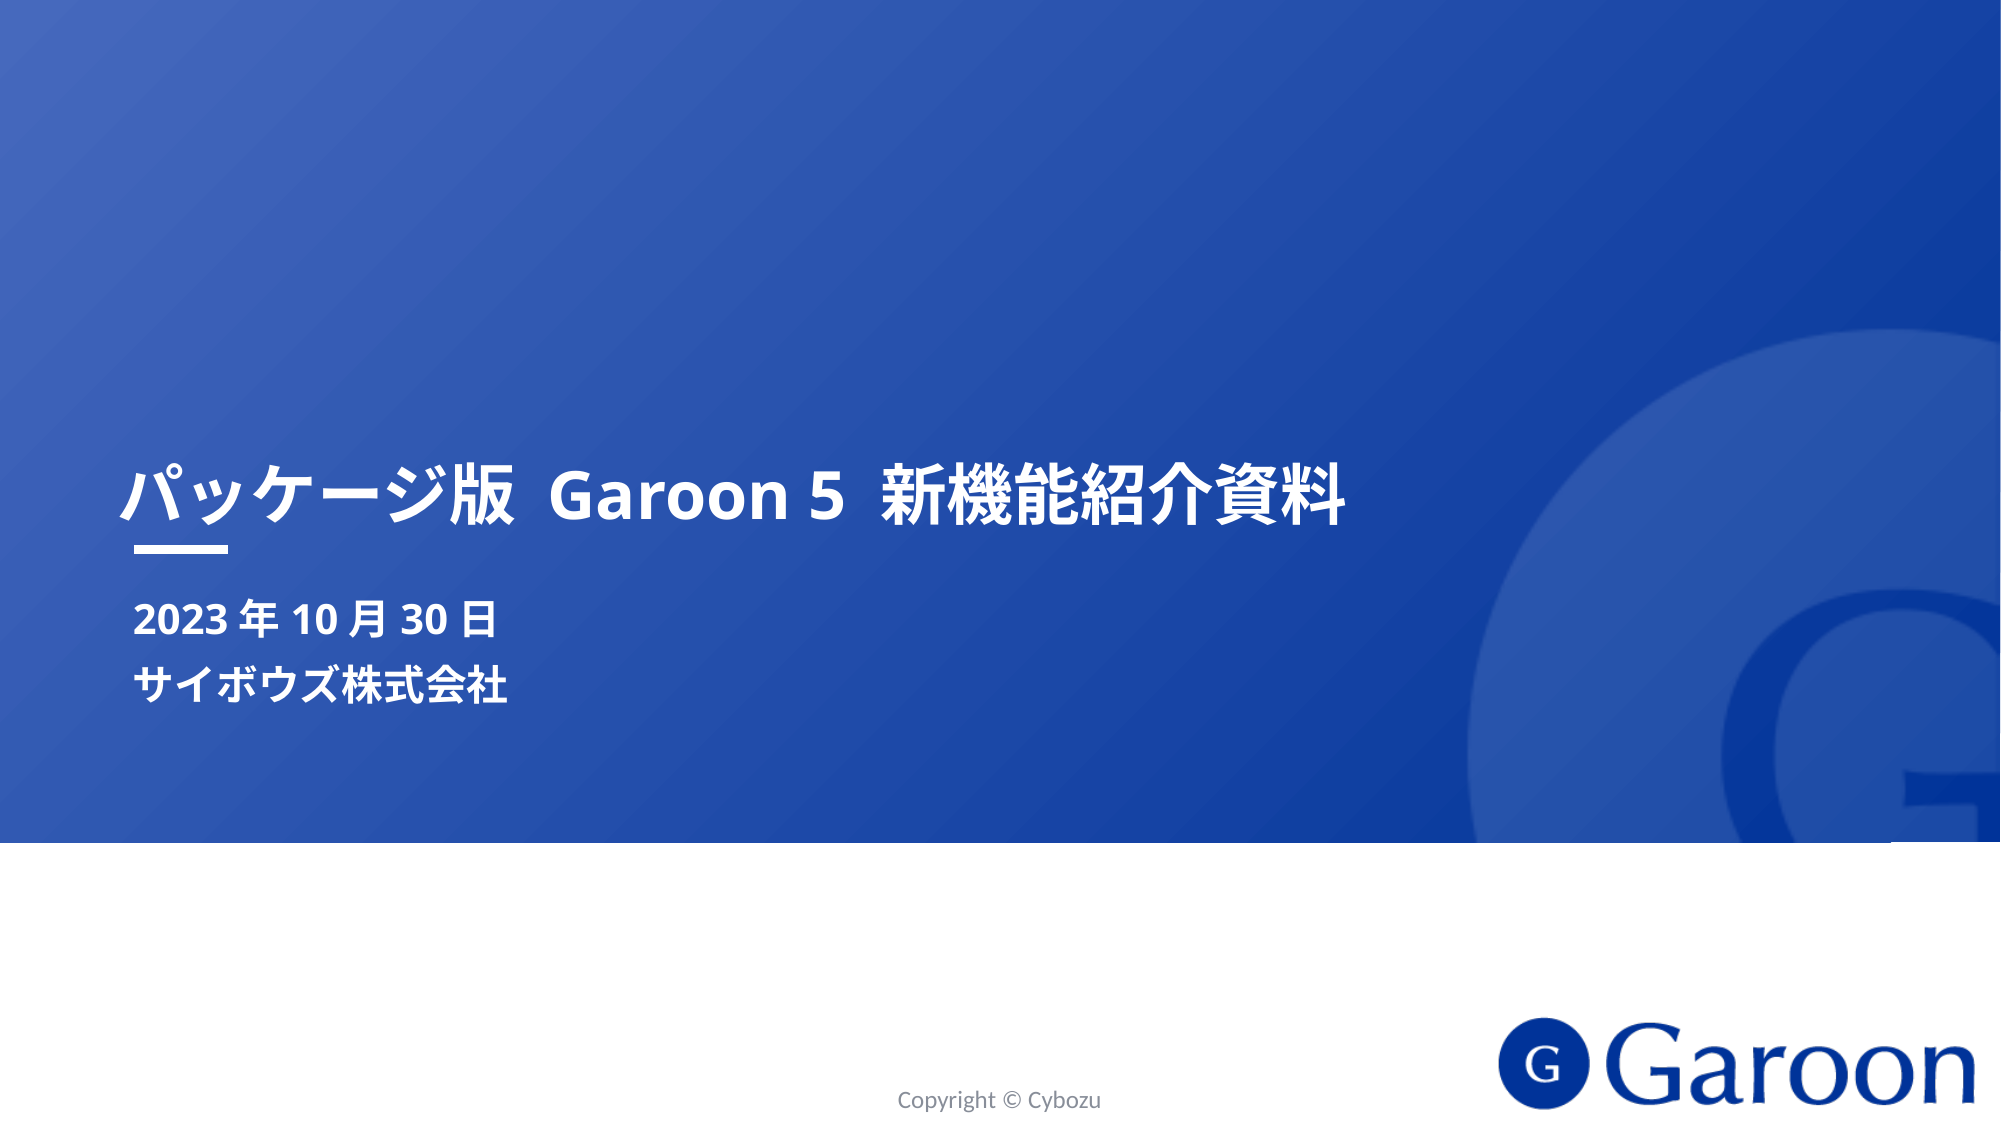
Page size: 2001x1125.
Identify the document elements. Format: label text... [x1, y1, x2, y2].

picture [1472, 990, 2001, 1125]
list 2023年10月30日 サイボウズ株式会社 [117, 554, 1304, 754]
title パッケージ版 Garoon 5 新機能紹介資料 [102, 261, 1693, 541]
